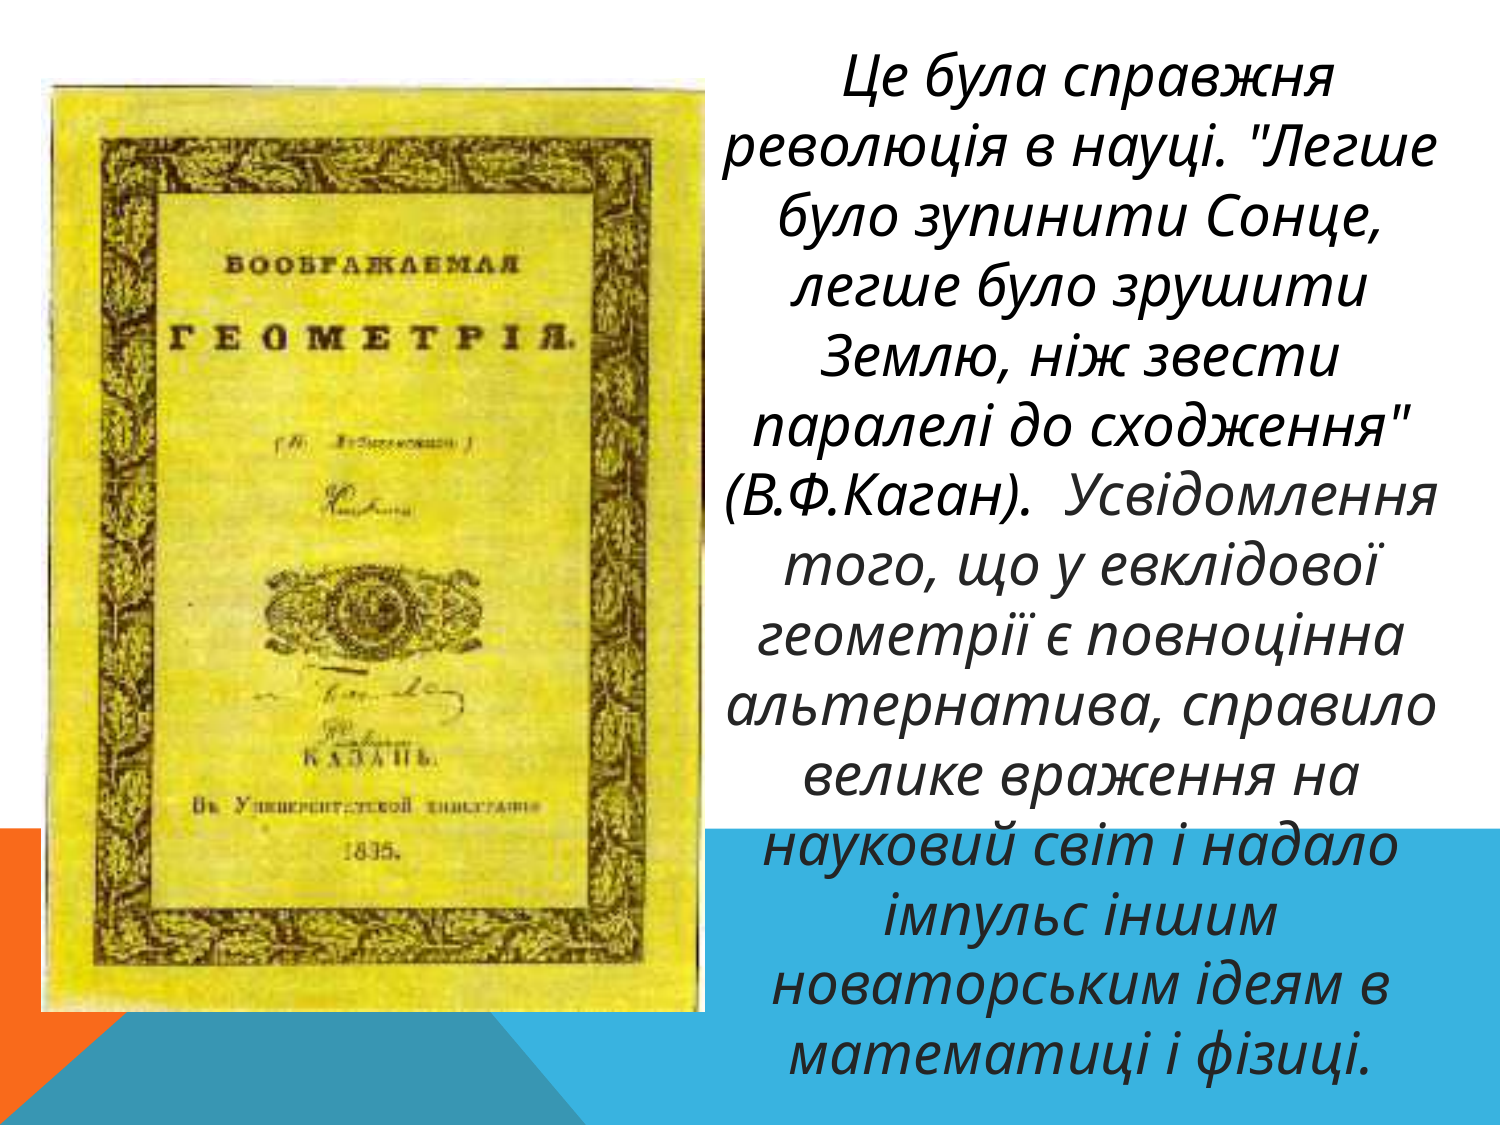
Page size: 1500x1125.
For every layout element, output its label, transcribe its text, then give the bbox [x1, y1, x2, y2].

picture [40, 77, 705, 1012]
list Це була справжня революція в науці. "Легше було зупинити Сонце, легше було зрушити Землю, ніж звести паралелі до сходження" (В.Ф.Каган). Усвідомлення того, що у евклідової геометрії є повноцінна альтернатива, справило велике враження на науковий світ і надало імпульс іншим новаторським ідеям в математиці і фізиці. [702, 30, 1461, 1094]
